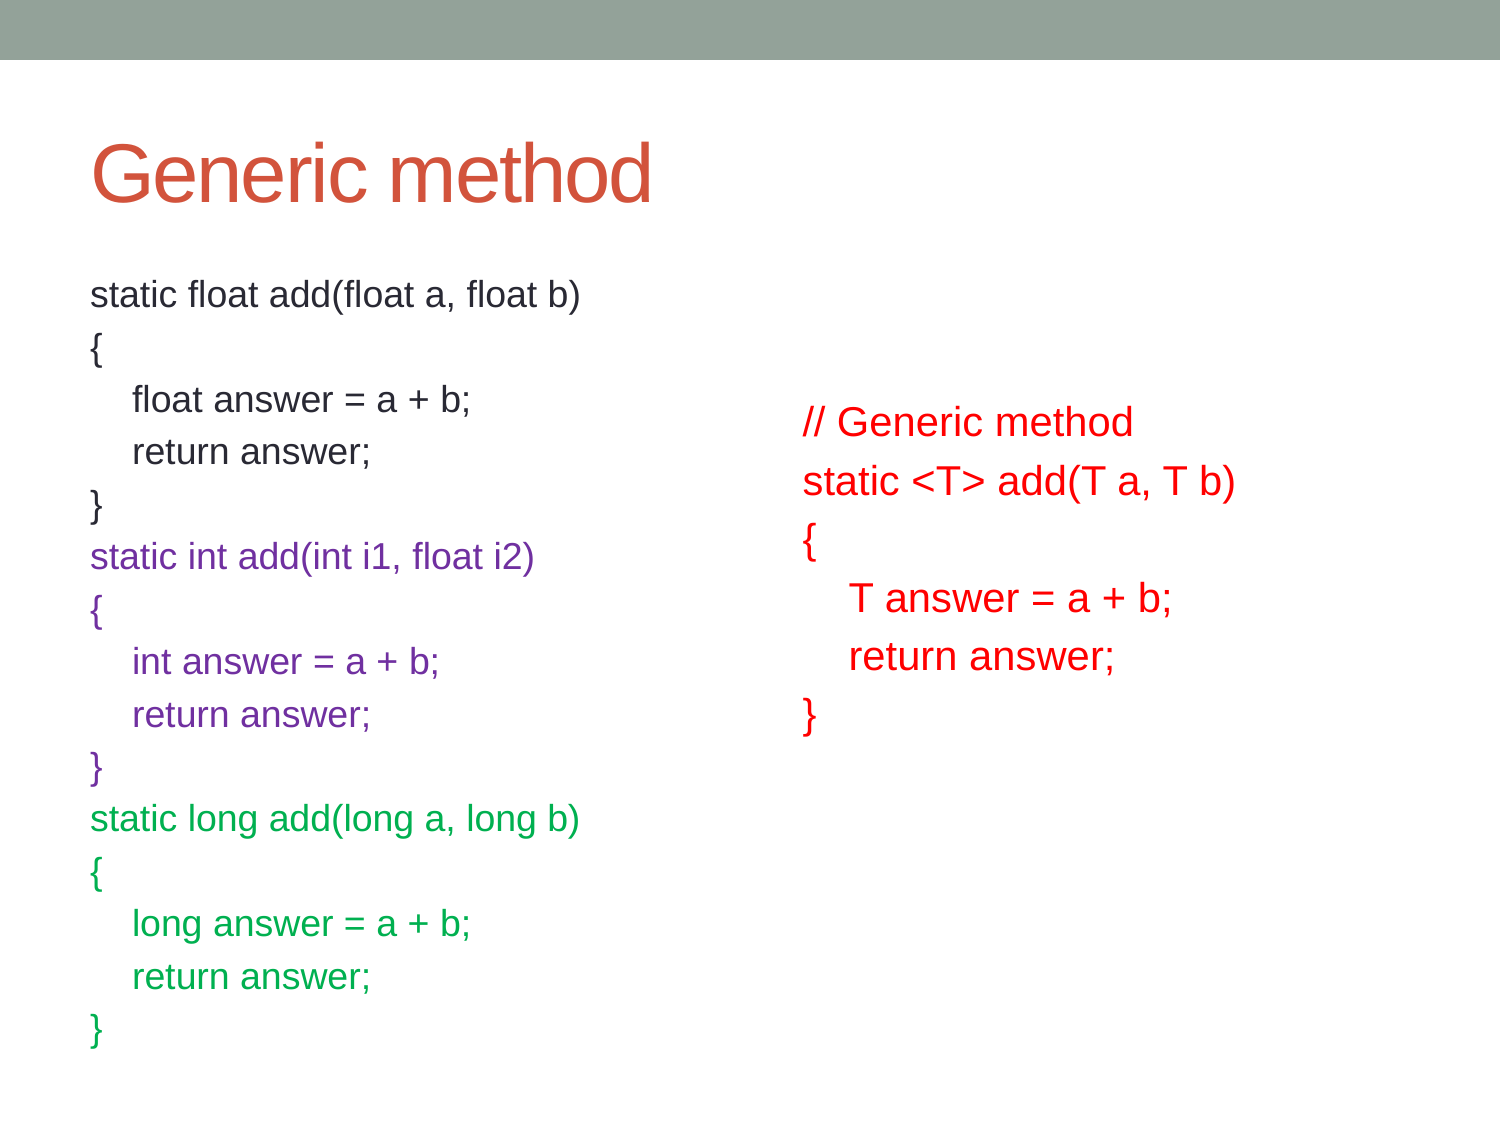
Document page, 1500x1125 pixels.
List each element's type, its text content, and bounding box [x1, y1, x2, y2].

text_box // Generic method static <T> add(T a, T b) { T answer = a + b; return answer; } [787, 387, 1338, 788]
title Generic method [75, 87, 1425, 250]
list static float add(float a, float b) { float answer = a + b; return answer; } static int add(int i1, float i2) { int answer = a + b; return answer; } static long add(long a, long b) { long answer = a + b; return answer; } [75, 262, 788, 1063]
